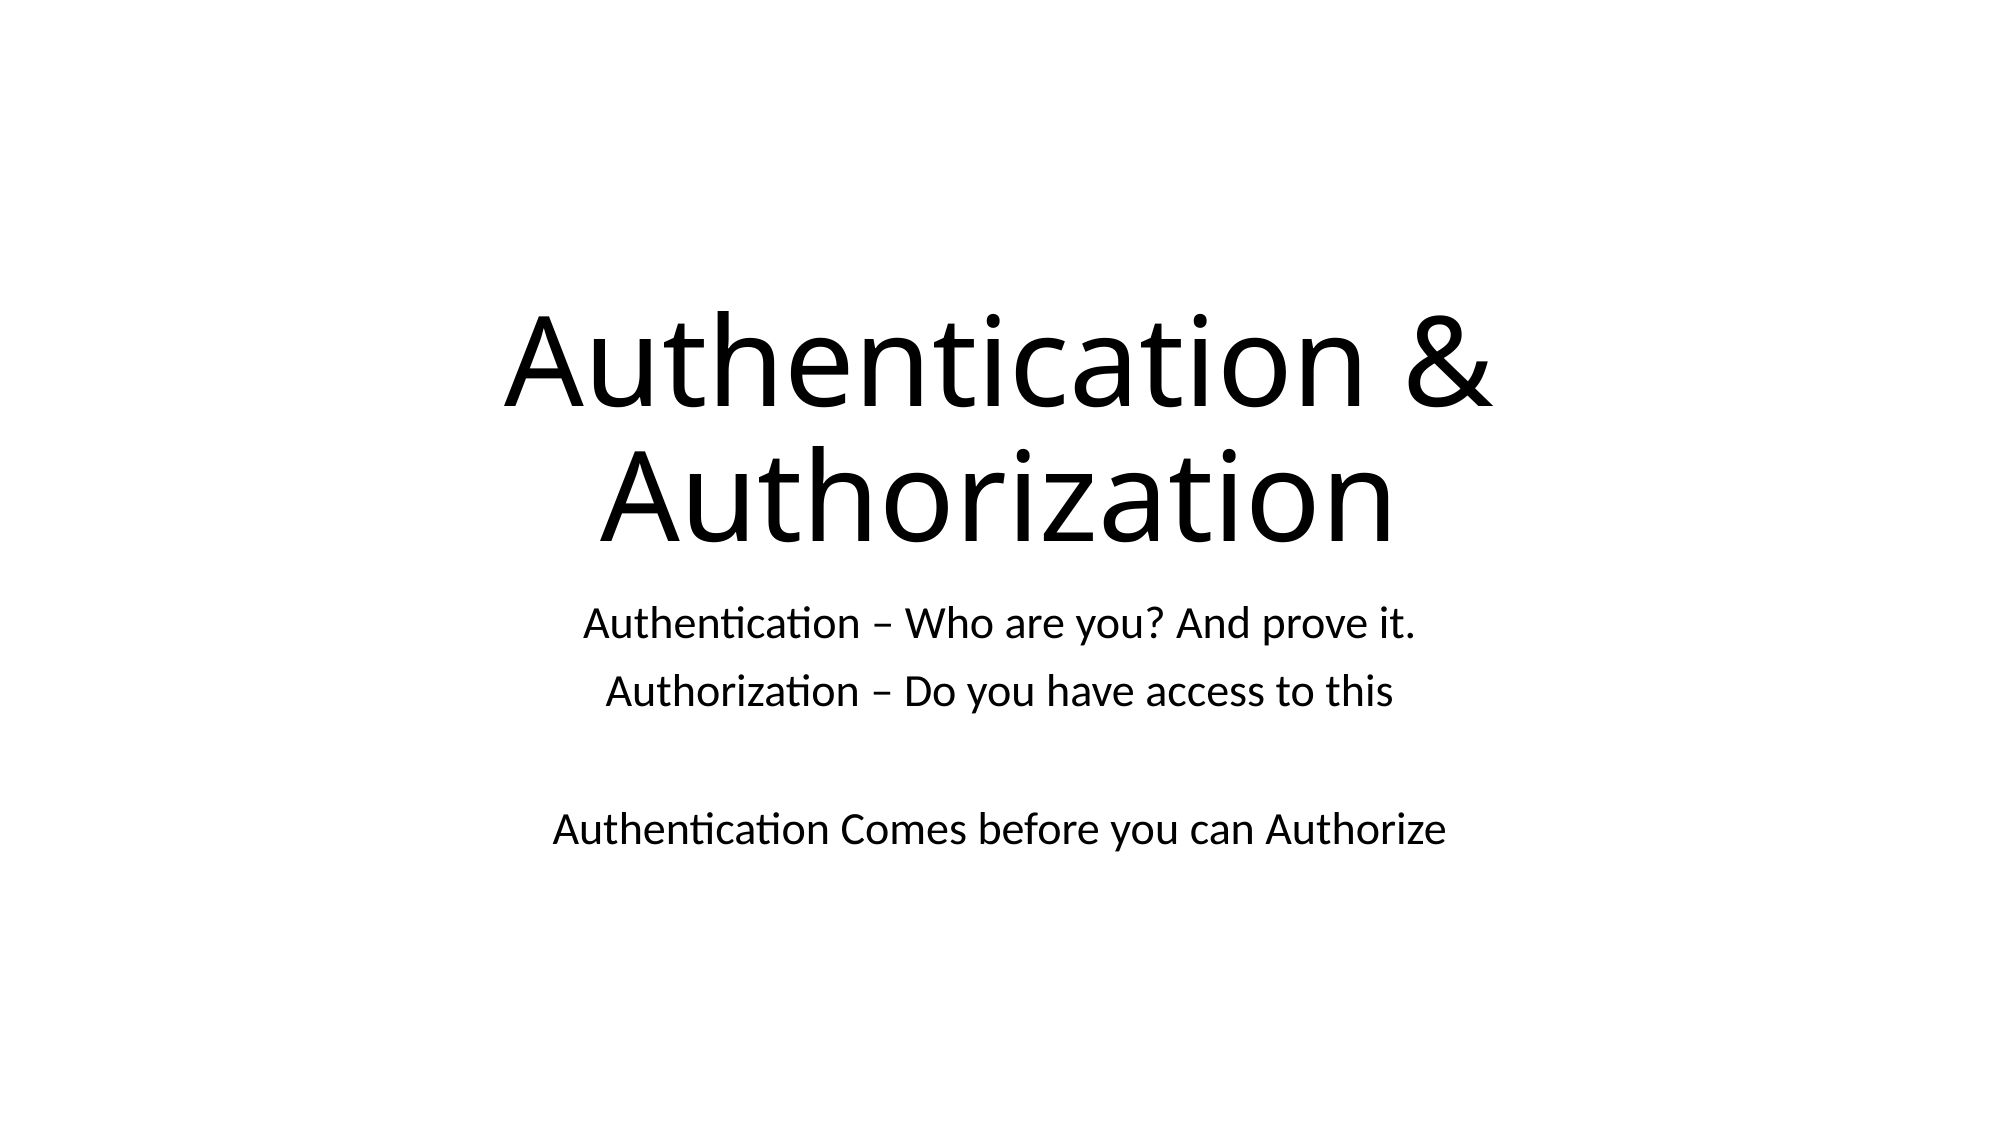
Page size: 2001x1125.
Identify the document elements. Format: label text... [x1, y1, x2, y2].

subtitle Authentication – Who are you? And prove it. Authorization – Do you have access to this Authentication Comes before you can Authorize [249, 590, 1750, 863]
title Authentication & Authorization [249, 184, 1750, 576]
